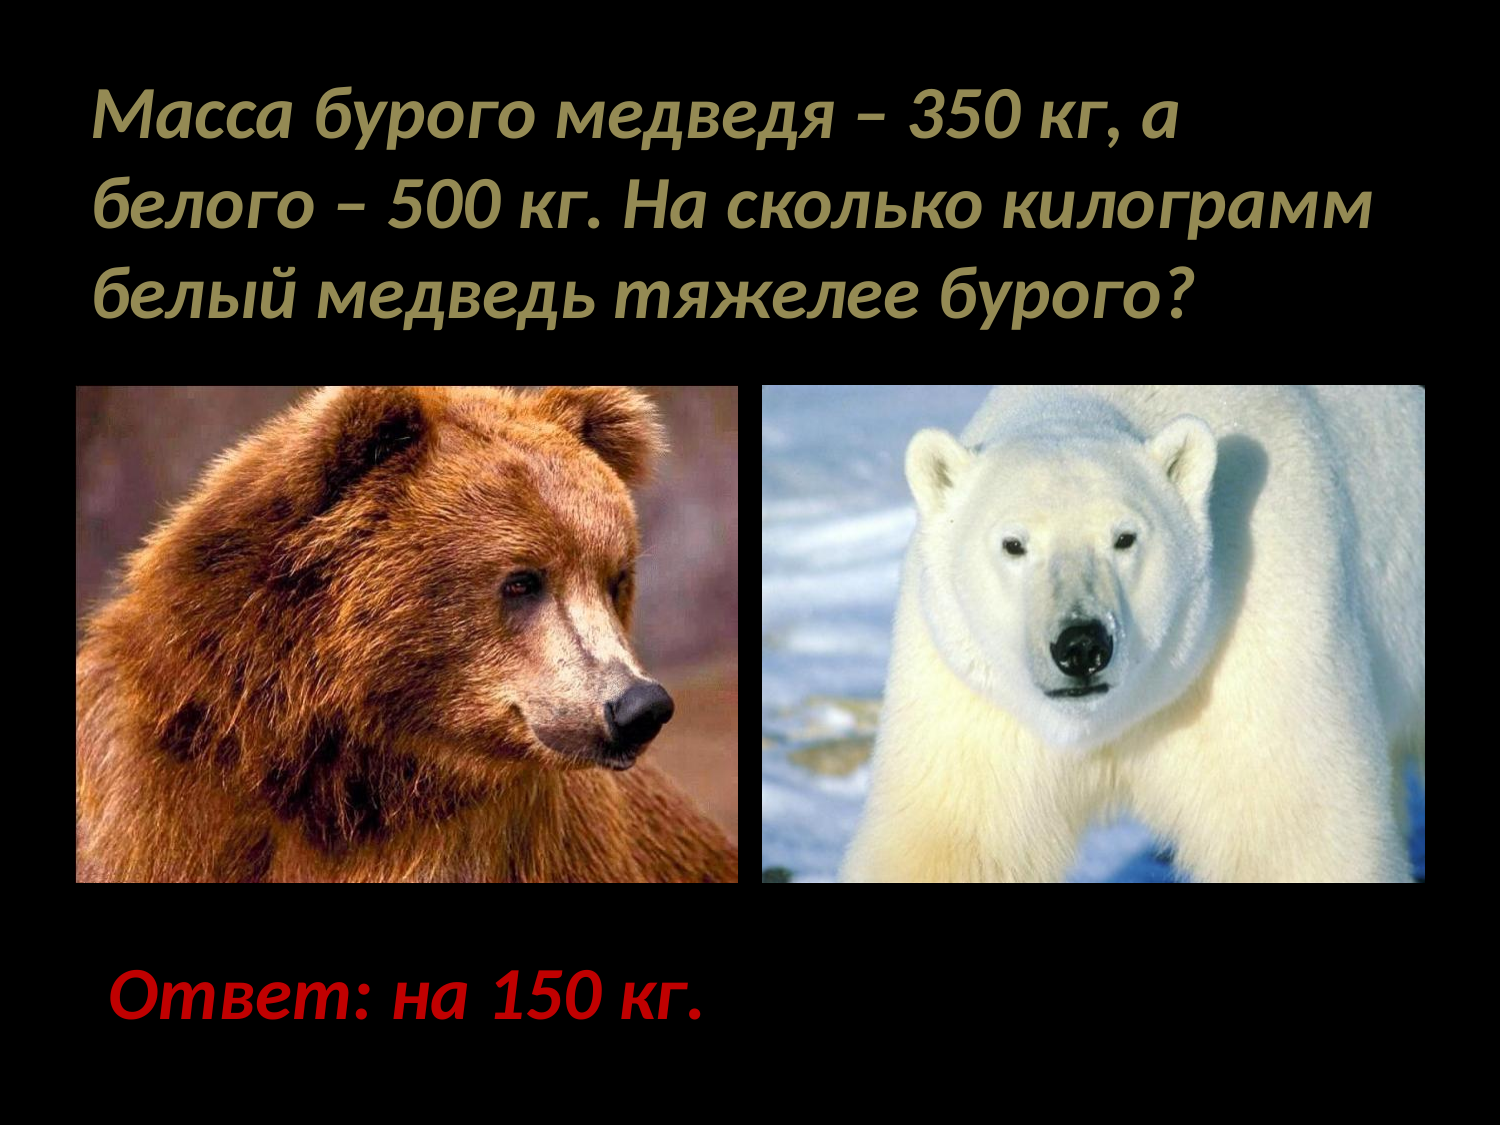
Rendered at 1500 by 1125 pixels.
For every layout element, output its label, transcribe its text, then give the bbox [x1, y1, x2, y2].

text_box Ответ: на 150 кг. [93, 937, 728, 1043]
title Масса бурого медведя – 350 кг, а белого – 500 кг. На сколько килограмм белый медведь тяжелее бурого? [75, 45, 1425, 352]
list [762, 384, 1426, 883]
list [74, 384, 738, 883]
